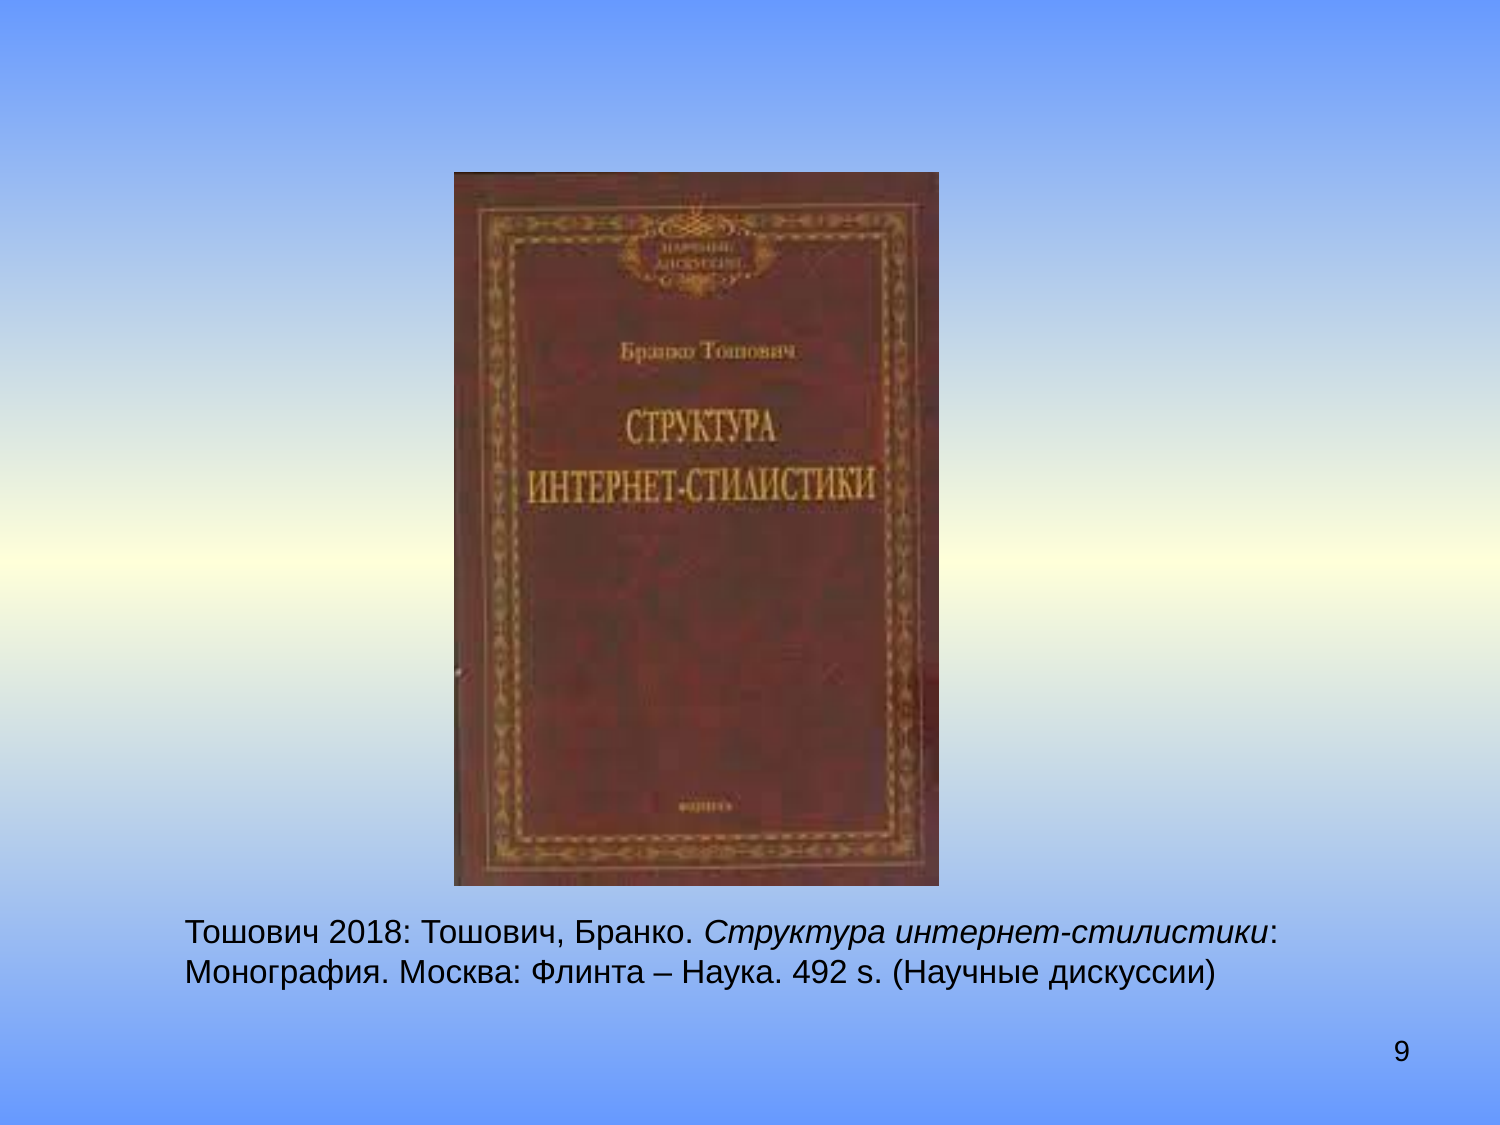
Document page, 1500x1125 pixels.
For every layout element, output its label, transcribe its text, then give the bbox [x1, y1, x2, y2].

slide_number 9 [1074, 1024, 1426, 1103]
picture [454, 172, 940, 886]
list Тошович 2018: Тошович, Бранко. Структура интернет-стилистики: Монография. Москва: Флинта – Наука. 492 s. (Научные дискуссии) [169, 902, 1331, 1003]
